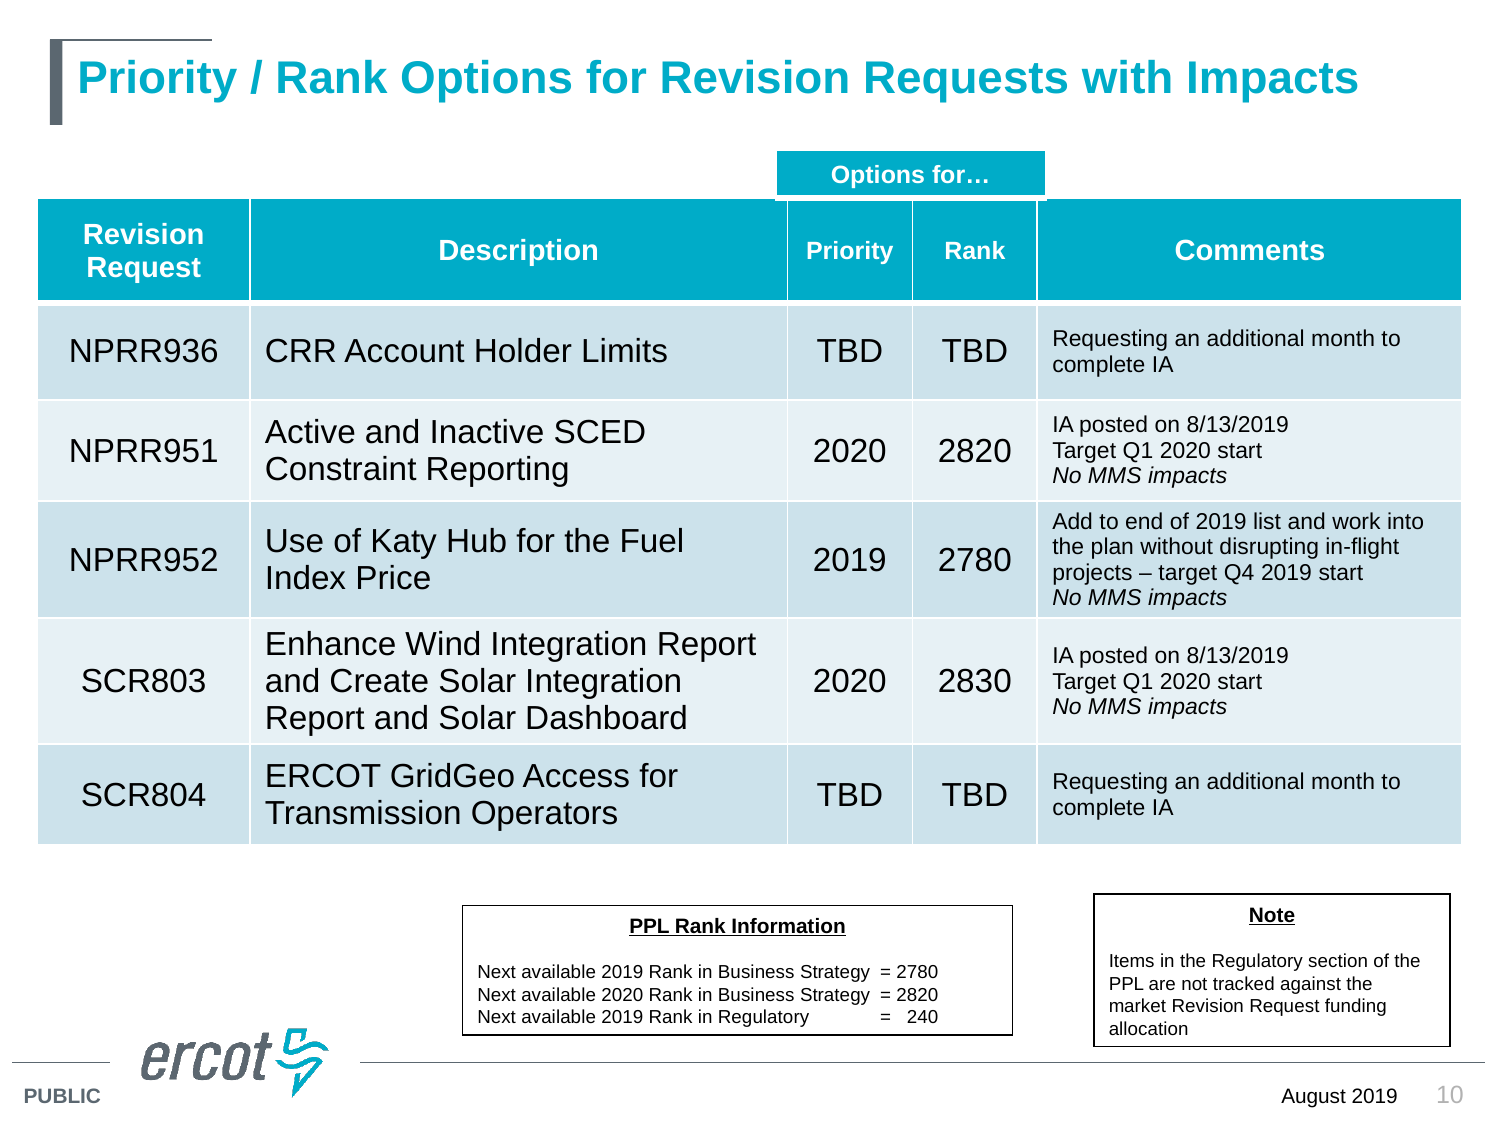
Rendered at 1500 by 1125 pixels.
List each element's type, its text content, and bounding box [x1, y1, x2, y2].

table_cell SCR804 [38, 745, 249, 844]
table_cell NPRR952 [38, 502, 249, 617]
table_cell TBD [788, 745, 912, 844]
picture [137, 1024, 332, 1100]
table_cell 2020 [788, 619, 912, 743]
table_cell NPRR951 [38, 401, 249, 500]
table_cell CRR Account Holder Limits [251, 306, 787, 399]
table_cell Enhance Wind Integration Report and Create Solar Integration Report and Solar Dashboard [251, 619, 787, 743]
title Priority / Rank Options for Revision Requests with Impacts [62, 39, 1413, 125]
table_cell 2780 [913, 502, 1036, 617]
table_cell Requesting an additional month to complete IA [1038, 306, 1461, 399]
table_header Priority [788, 201, 912, 300]
table_header Revision Request [38, 199, 249, 300]
table_cell ERCOT GridGeo Access for Transmission Operators [251, 745, 787, 844]
table_cell IA posted on 8/13/2019 Target Q1 2020 start No MMS impacts [1038, 619, 1461, 743]
table_cell 2830 [913, 619, 1036, 743]
table_cell Use of Katy Hub for the Fuel Index Price [251, 502, 787, 617]
table_cell TBD [788, 306, 912, 399]
table_cell Add to end of 2019 list and work into the plan without disrupting in-flight projects – target Q4 2019 start No MMS impacts [1038, 502, 1461, 617]
text_box Note Items in the Regulatory section of the PPL are not tracked against the market Revision Request funding allocation [1094, 894, 1450, 1047]
table_cell SCR803 [38, 619, 249, 743]
table_header Description [251, 199, 787, 300]
table_header Options for… [777, 151, 1045, 195]
table_cell NPRR936 [38, 306, 249, 399]
table_cell Requesting an additional month to complete IA [1038, 745, 1461, 844]
slide_number 10 [1412, 1076, 1488, 1112]
table_cell IA posted on 8/13/2019 Target Q1 2020 start No MMS impacts [1038, 401, 1461, 500]
table_header Rank [913, 201, 1036, 300]
table_cell Active and Inactive SCED Constraint Reporting [251, 401, 787, 500]
text_box PPL Rank Information Next available 2019 Rank in Business Strategy = 2780 Next available 2020 Rank in Business Strategy = 2820 Next available 2019 Rank in Regulatory = 240 [462, 905, 1013, 1036]
table_cell TBD [913, 745, 1036, 844]
table_cell TBD [913, 306, 1036, 399]
table_cell 2820 [913, 401, 1036, 500]
table_cell 2019 [788, 502, 912, 617]
table_header Comments [1038, 199, 1461, 300]
table_cell 2020 [788, 401, 912, 500]
